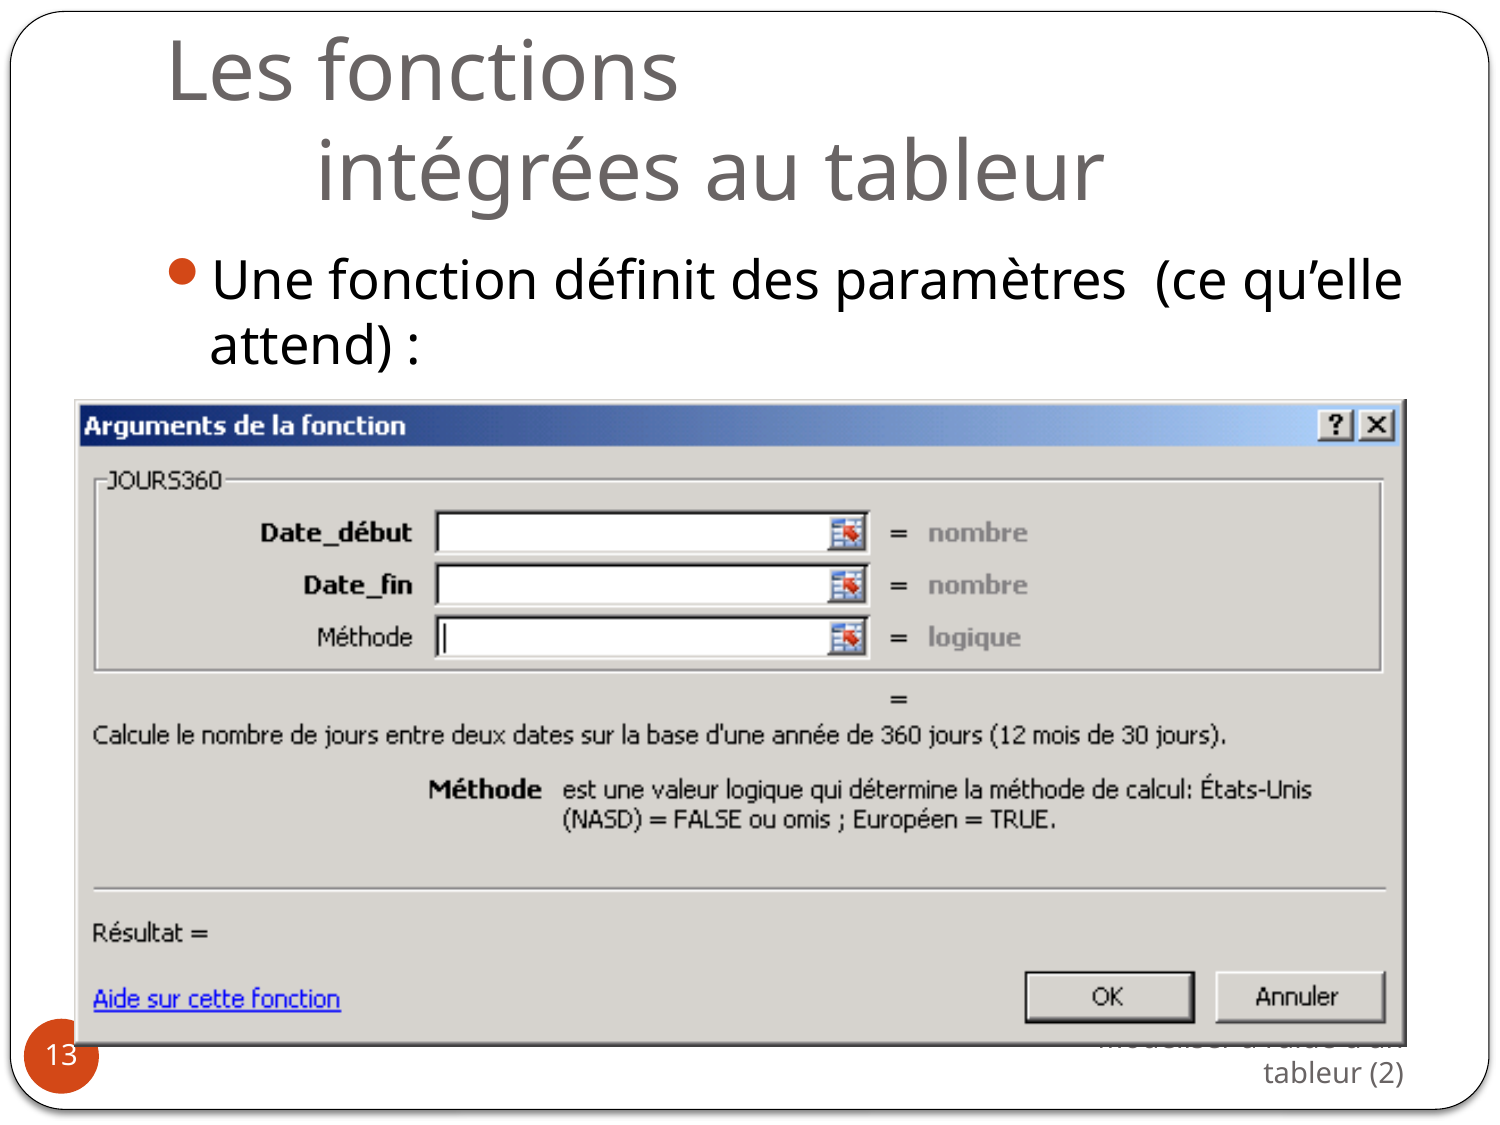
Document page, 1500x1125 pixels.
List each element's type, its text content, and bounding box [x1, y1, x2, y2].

title Les fonctions intégrées au tableur [149, 44, 1426, 233]
slide_number Modéliser à l'aide d'un tableur (2) [1012, 1015, 1419, 1094]
picture [73, 399, 1407, 1047]
slide_number 13 [23, 1018, 99, 1094]
list Une fonction définit des paramètres (ce qu’elle attend) : [149, 237, 1426, 988]
